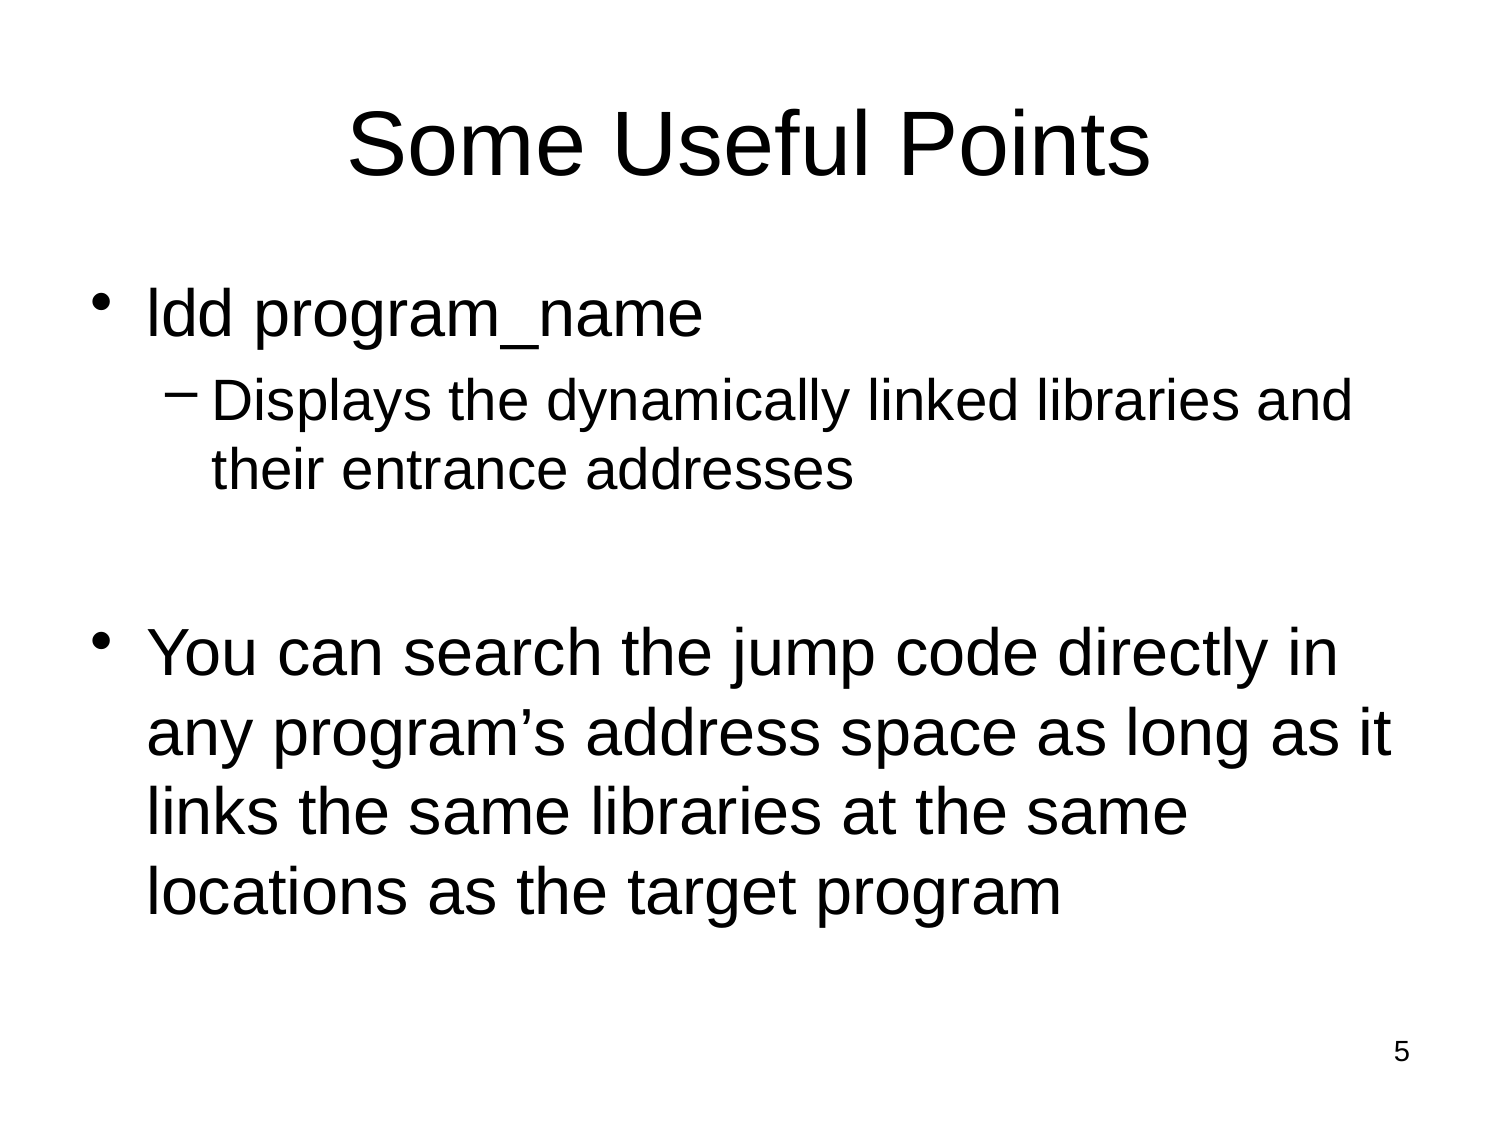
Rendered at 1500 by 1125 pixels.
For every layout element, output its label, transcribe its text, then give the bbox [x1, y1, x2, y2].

list ldd program_name Displays the dynamically linked libraries and their entrance addresses You can search the jump code directly in any program’s address space as long as it links the same libraries at the same locations as the target program [75, 262, 1425, 1005]
slide_number 5 [1074, 1024, 1426, 1103]
title Some Useful Points [75, 45, 1425, 233]
